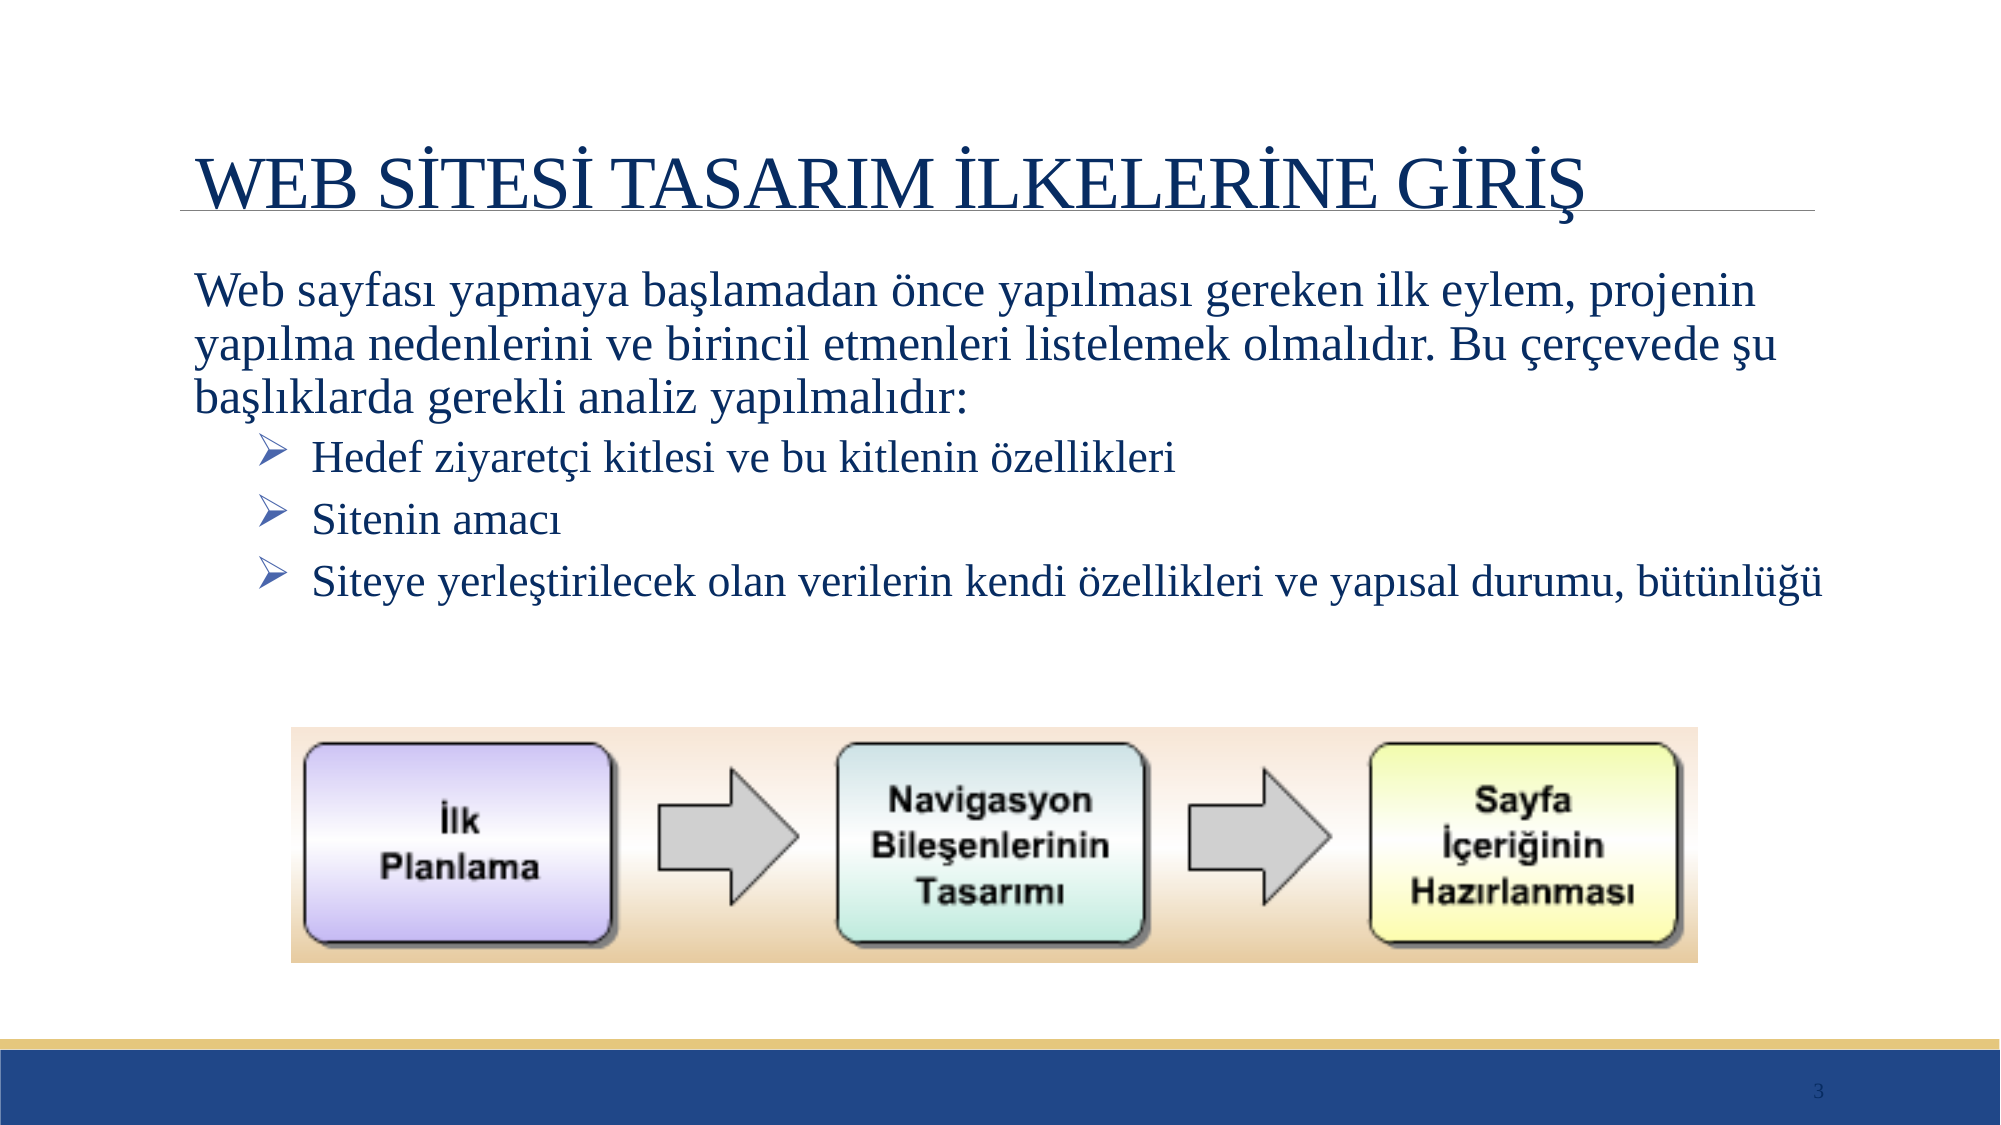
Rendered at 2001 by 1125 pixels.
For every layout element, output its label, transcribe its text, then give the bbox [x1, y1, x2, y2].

slide_number 3 [1624, 1059, 1840, 1120]
picture [290, 727, 1699, 963]
list Web sayfası yapmaya başlamadan önce yapılması gereken ilk eylem, projenin yapılma nedenlerini ve birincil etmenleri listelemek olmalıdır. Bu çerçevede şu başlıklarda gerekli analiz yapılmalıdır: Hedef ziyaretçi kitlesi ve bu kitlenin özellikleri Sitenin amacı Siteye yerleştirilecek olan verilerin kendi özellikleri ve yapısal durumu, bütünlüğü [179, 255, 1830, 681]
title WEB SİTESİ TASARIM İLKELERİNE GİRİŞ [179, 47, 1830, 232]
